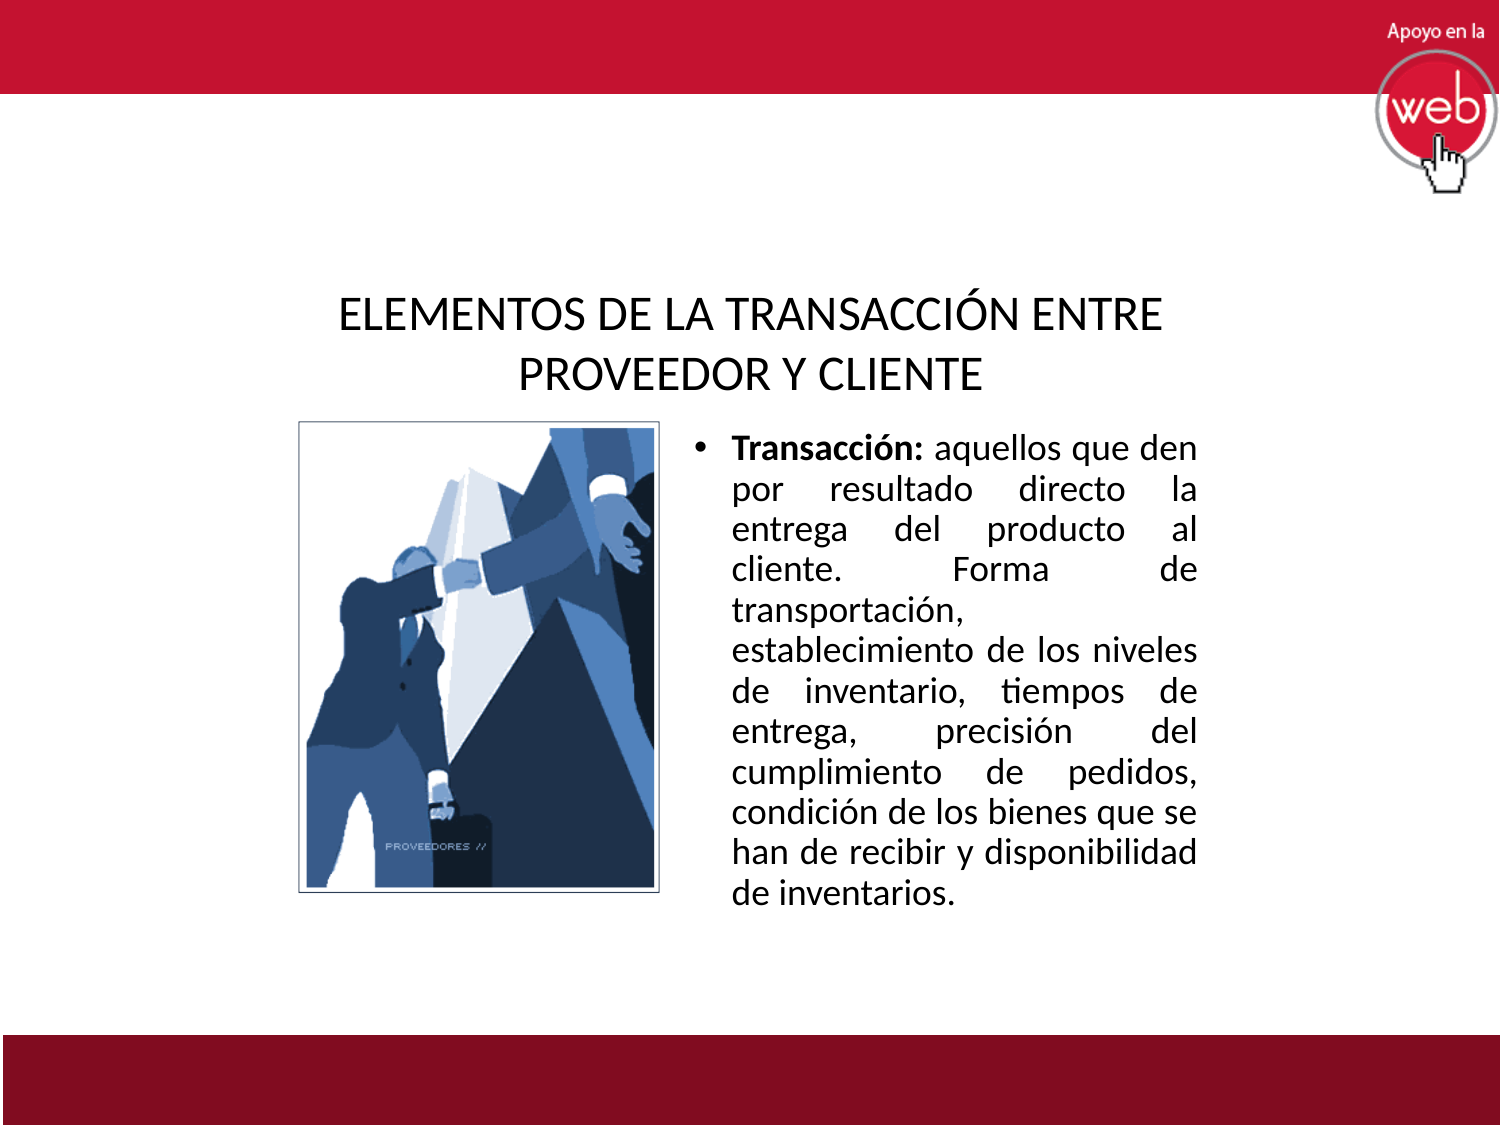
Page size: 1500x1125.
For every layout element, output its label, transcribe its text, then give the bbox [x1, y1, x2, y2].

list Transacción: aquellos que den por resultado directo la entrega del producto al cliente. Forma de transportación, establecimiento de los niveles de inventario, tiempos de entrega, precisión del cumplimiento de pedidos, condición de los bienes que se han de recibir y disponibilidad de inventarios. [679, 420, 1214, 926]
picture [0, 0, 1500, 1125]
text_box ELEMENTOS DE LA TRANSACCIÓN ENTRE PROVEEDOR Y CLIENTE [245, 270, 1258, 411]
